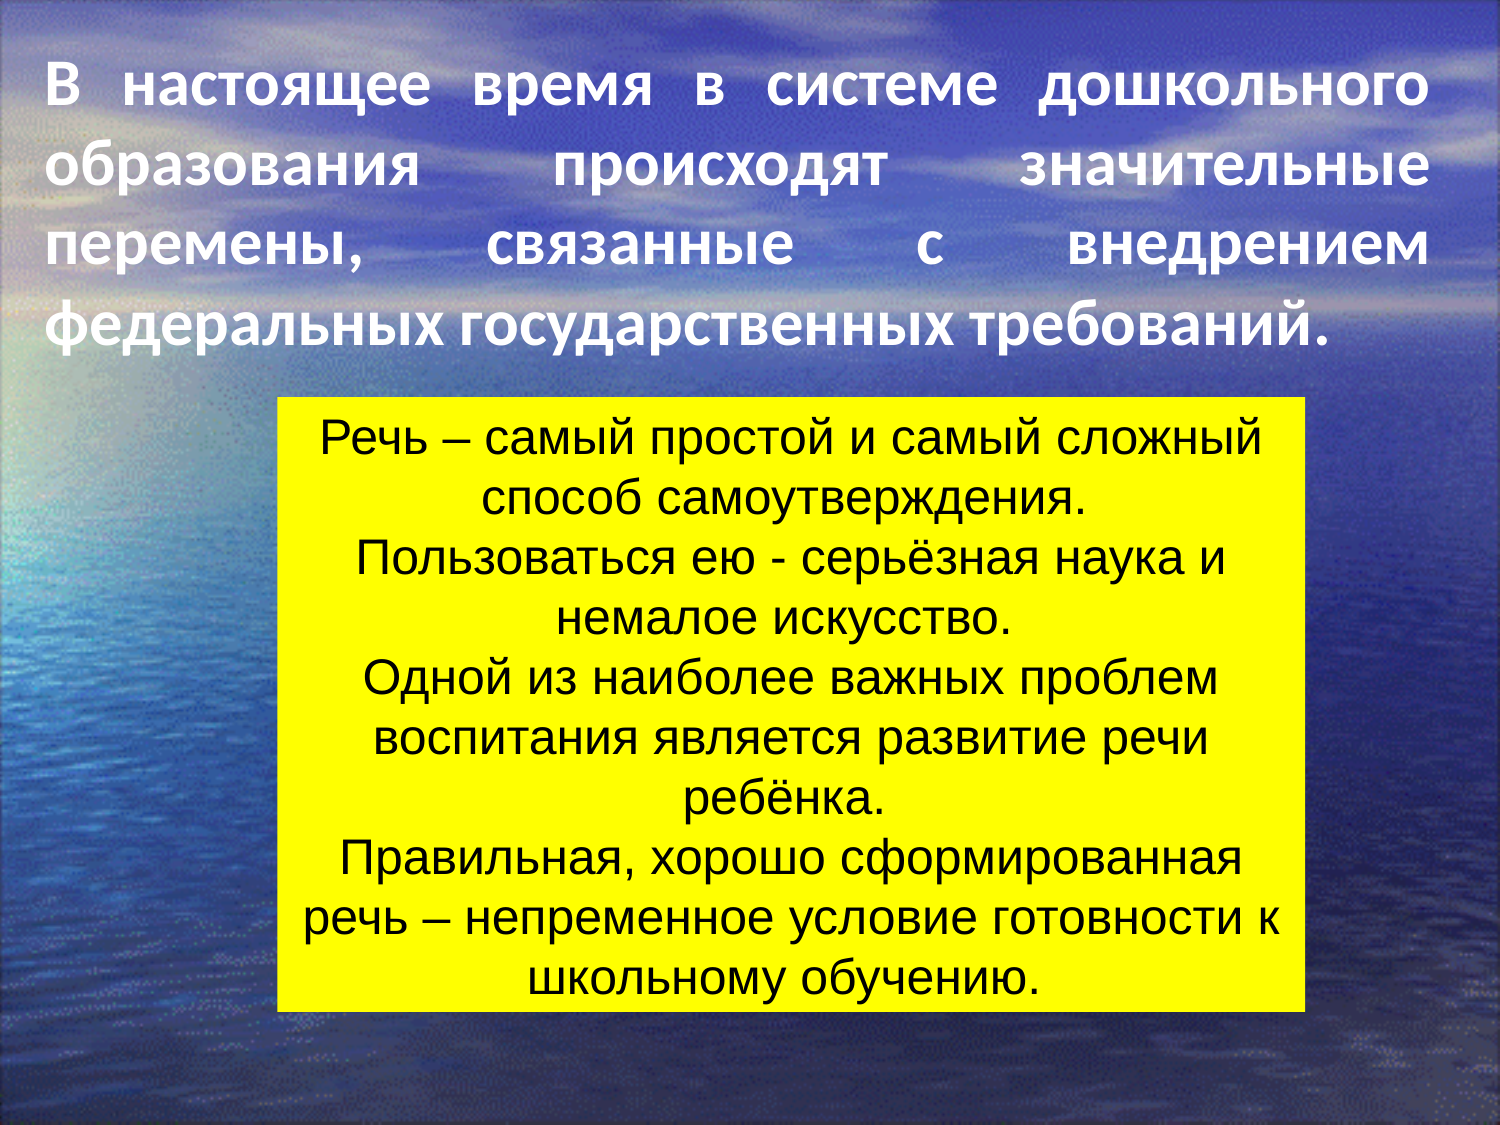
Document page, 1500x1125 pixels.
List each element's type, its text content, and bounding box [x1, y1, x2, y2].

text_box Речь – самый простой и самый сложный способ самоутверждения. Пользоваться ею - серьёзная наука и немалое искусство. Одной из наиболее важных проблем воспитания является развитие речи ребёнка. Правильная, хорошо сформированная речь – непременное условие готовности к школьному обучению. [277, 397, 1306, 1012]
list В настоящее время в системе дошкольного образования происходят значительные перемены, связанные с внедрением федеральных государственных требований. [29, 30, 1448, 551]
picture [0, 0, 1500, 1125]
